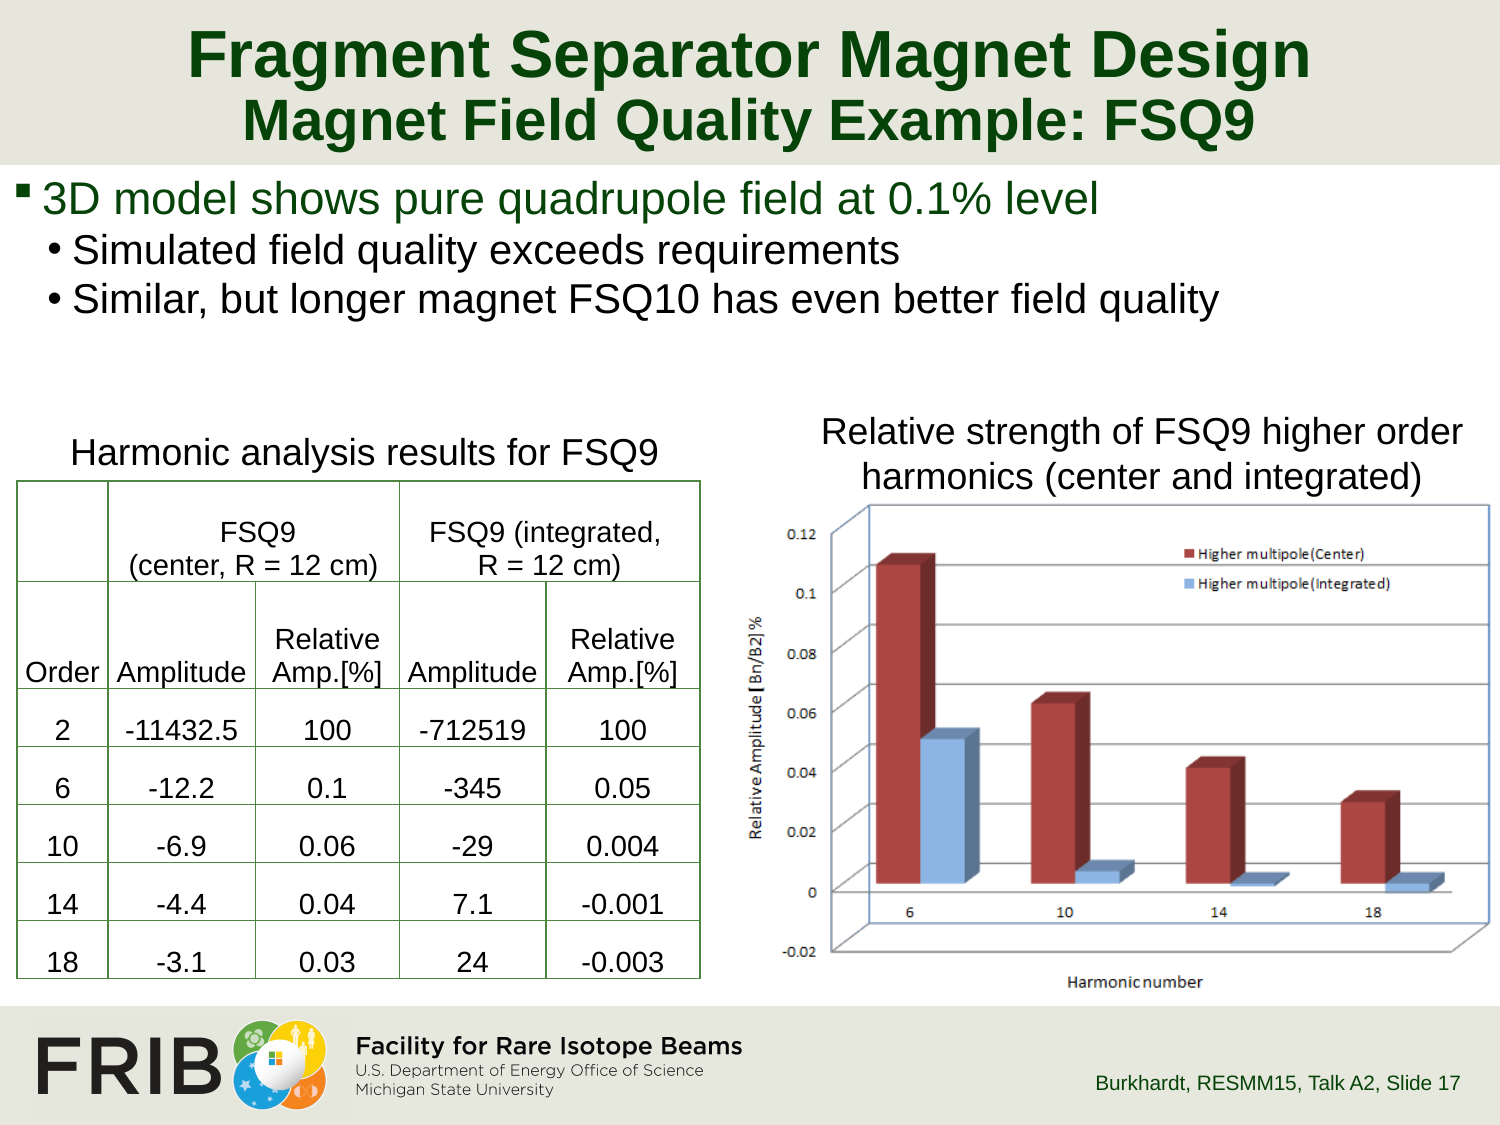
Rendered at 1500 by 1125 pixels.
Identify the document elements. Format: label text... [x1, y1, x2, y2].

table_cell 100 [547, 689, 699, 746]
table_cell Relative Amp.[%] [256, 582, 399, 688]
table_cell Amplitude [400, 582, 545, 688]
table_cell 0.03 [256, 921, 399, 978]
table_cell 2 [18, 689, 107, 746]
title Fragment Separator Magnet Design Magnet Field Quality Example: FSQ9 [11, 15, 1489, 158]
table_cell 7.1 [400, 863, 545, 920]
table_cell 0.06 [256, 805, 399, 862]
table_cell 18 [18, 921, 107, 978]
table_cell 100 [256, 689, 399, 746]
table_cell -4.4 [109, 863, 255, 920]
table_cell -712519 [400, 689, 545, 746]
table_cell Amplitude [109, 582, 255, 688]
table_cell Relative Amp.[%] [547, 582, 699, 688]
table_cell 0.1 [256, 747, 399, 804]
footer Burkhardt, RESMM15, Talk A2 [679, 1042, 1374, 1103]
picture [723, 480, 1500, 994]
table_cell -0.001 [547, 863, 699, 920]
list 3D model shows pure quadrupole field at 0.1% level Simulated field quality exceeds requirements Similar, but longer magnet FSQ10 has even better field quality [12, 174, 1488, 1000]
text_box Relative strength of FSQ9 higher order harmonics (center and integrated) [798, 399, 1487, 478]
table_cell -29 [400, 805, 545, 862]
table_cell -0.003 [547, 921, 699, 978]
table_header FSQ9 (center, R = 12 cm) [109, 482, 399, 581]
picture [0, 0, 1500, 165]
table_cell 24 [400, 921, 545, 978]
table_cell 14 [18, 863, 107, 920]
table_cell -345 [400, 747, 545, 804]
table_cell -6.9 [109, 805, 255, 862]
table_cell 10 [18, 805, 107, 862]
table_cell -12.2 [109, 747, 255, 804]
table_cell 0.05 [547, 747, 699, 804]
picture [0, 1006, 1500, 1125]
table_cell Order [18, 582, 107, 688]
table_cell 0.004 [547, 805, 699, 862]
table_cell -3.1 [109, 921, 255, 978]
table_header FSQ9 (integrated, R = 12 cm) [400, 482, 699, 581]
slide_number , Slide 17 [1374, 1042, 1500, 1103]
text_box Harmonic analysis results for FSQ9 [50, 420, 680, 481]
table_cell -11432.5 [109, 689, 255, 746]
table_header [18, 482, 107, 581]
table_cell 6 [18, 747, 107, 804]
table_cell 0.04 [256, 863, 399, 920]
